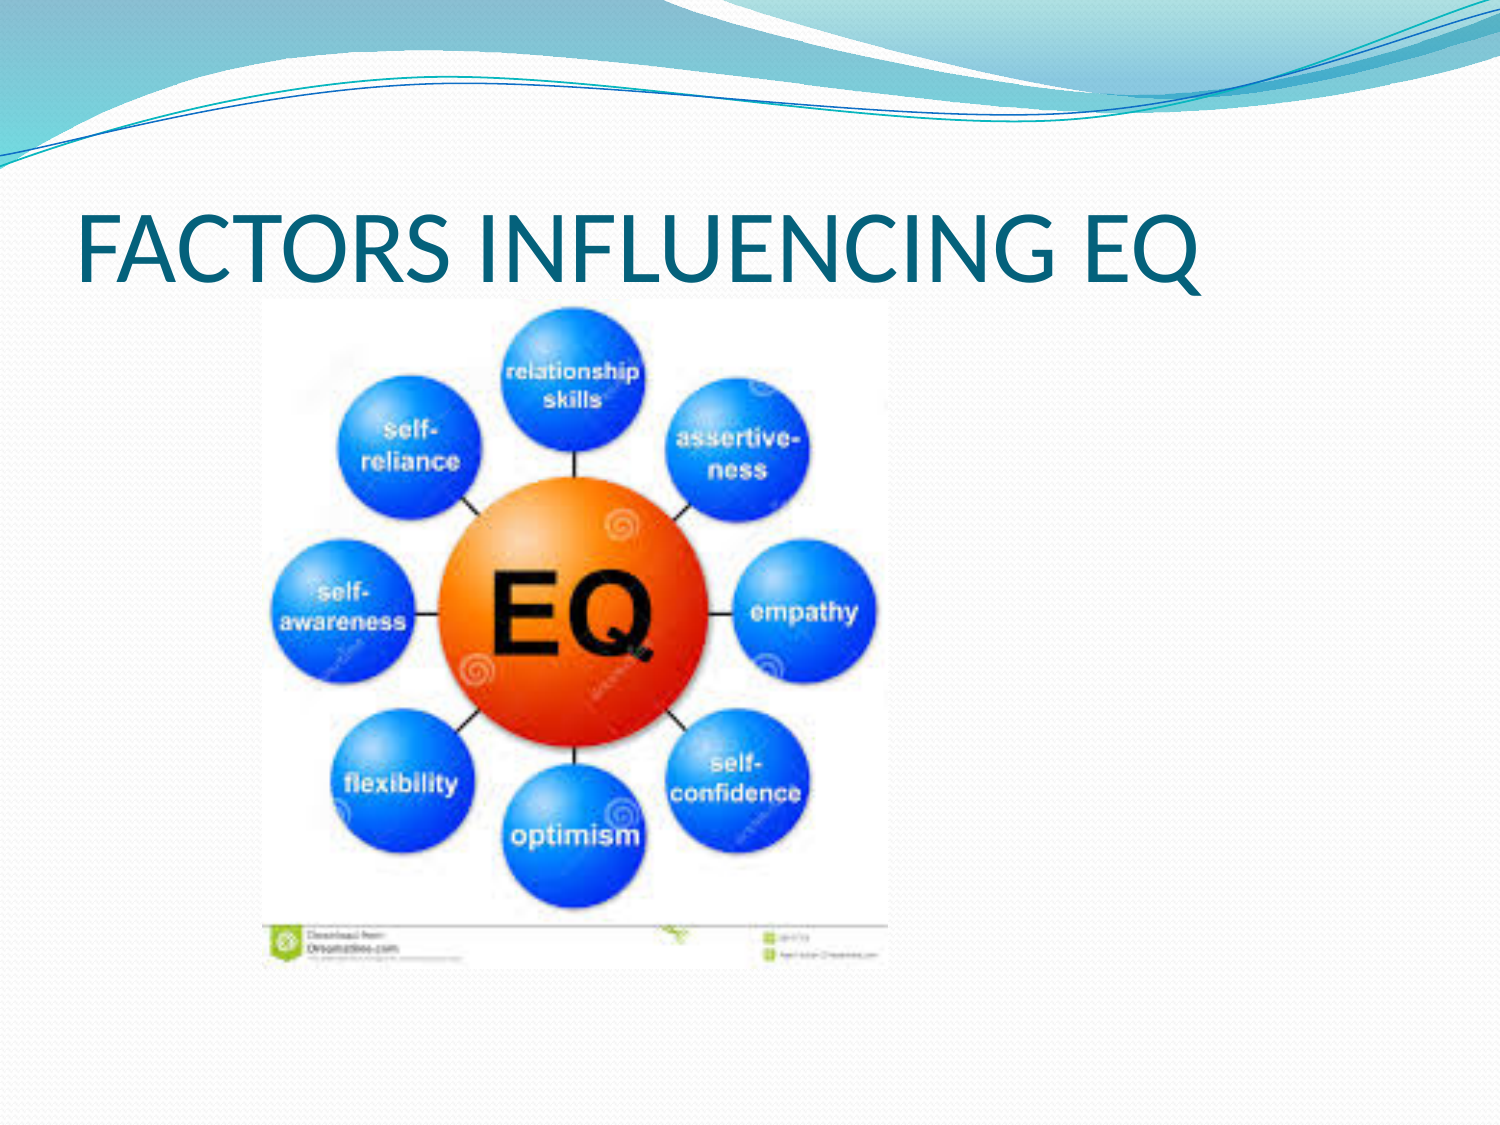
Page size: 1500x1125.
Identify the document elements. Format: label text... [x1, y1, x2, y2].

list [262, 299, 888, 969]
title FACTORS INFLUENCING EQ [75, 115, 1425, 303]
